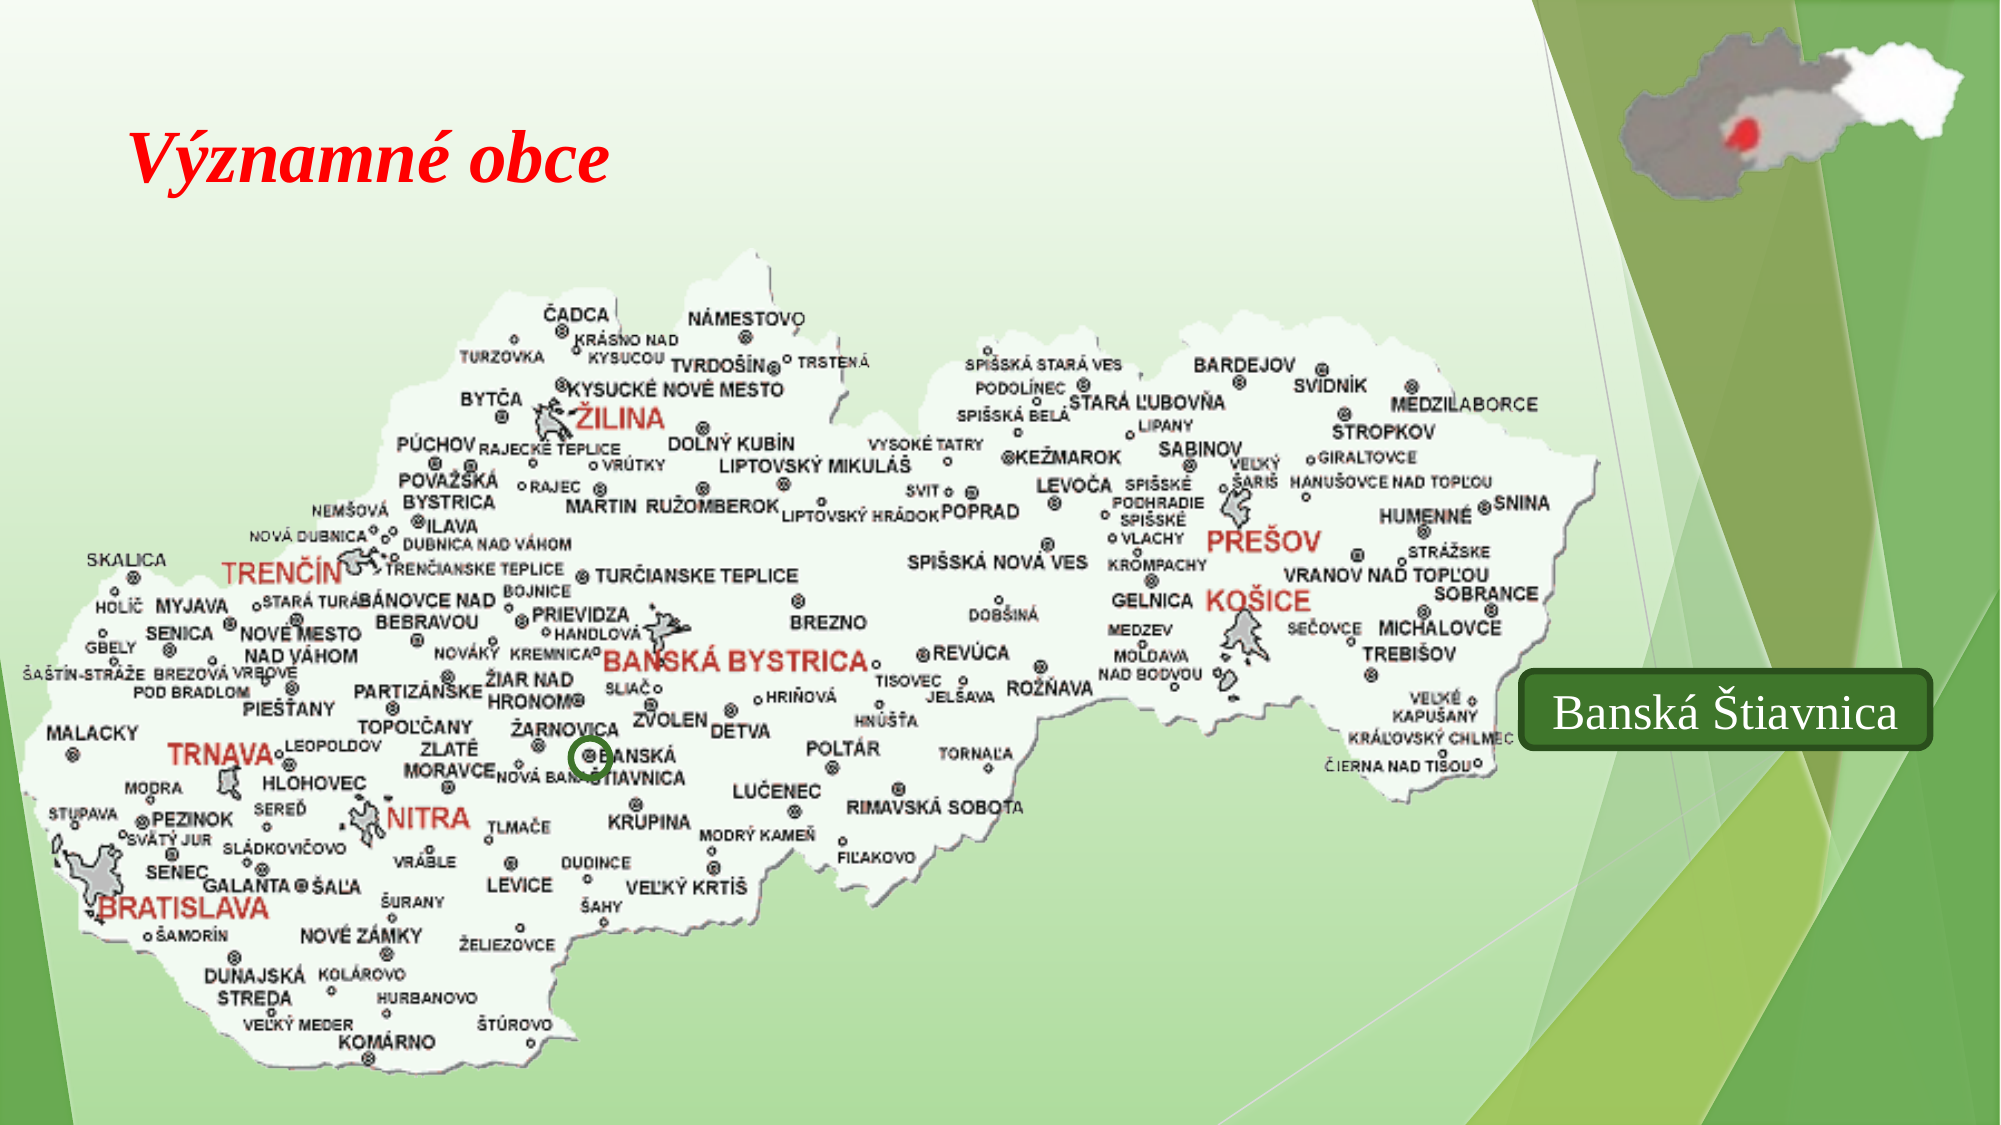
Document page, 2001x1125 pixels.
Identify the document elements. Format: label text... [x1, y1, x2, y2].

text_box Významné obce [111, 99, 1522, 247]
picture [1610, 27, 1977, 213]
picture [18, 248, 1601, 1078]
text_box Banská Štiavnica [1605, 667, 1934, 752]
